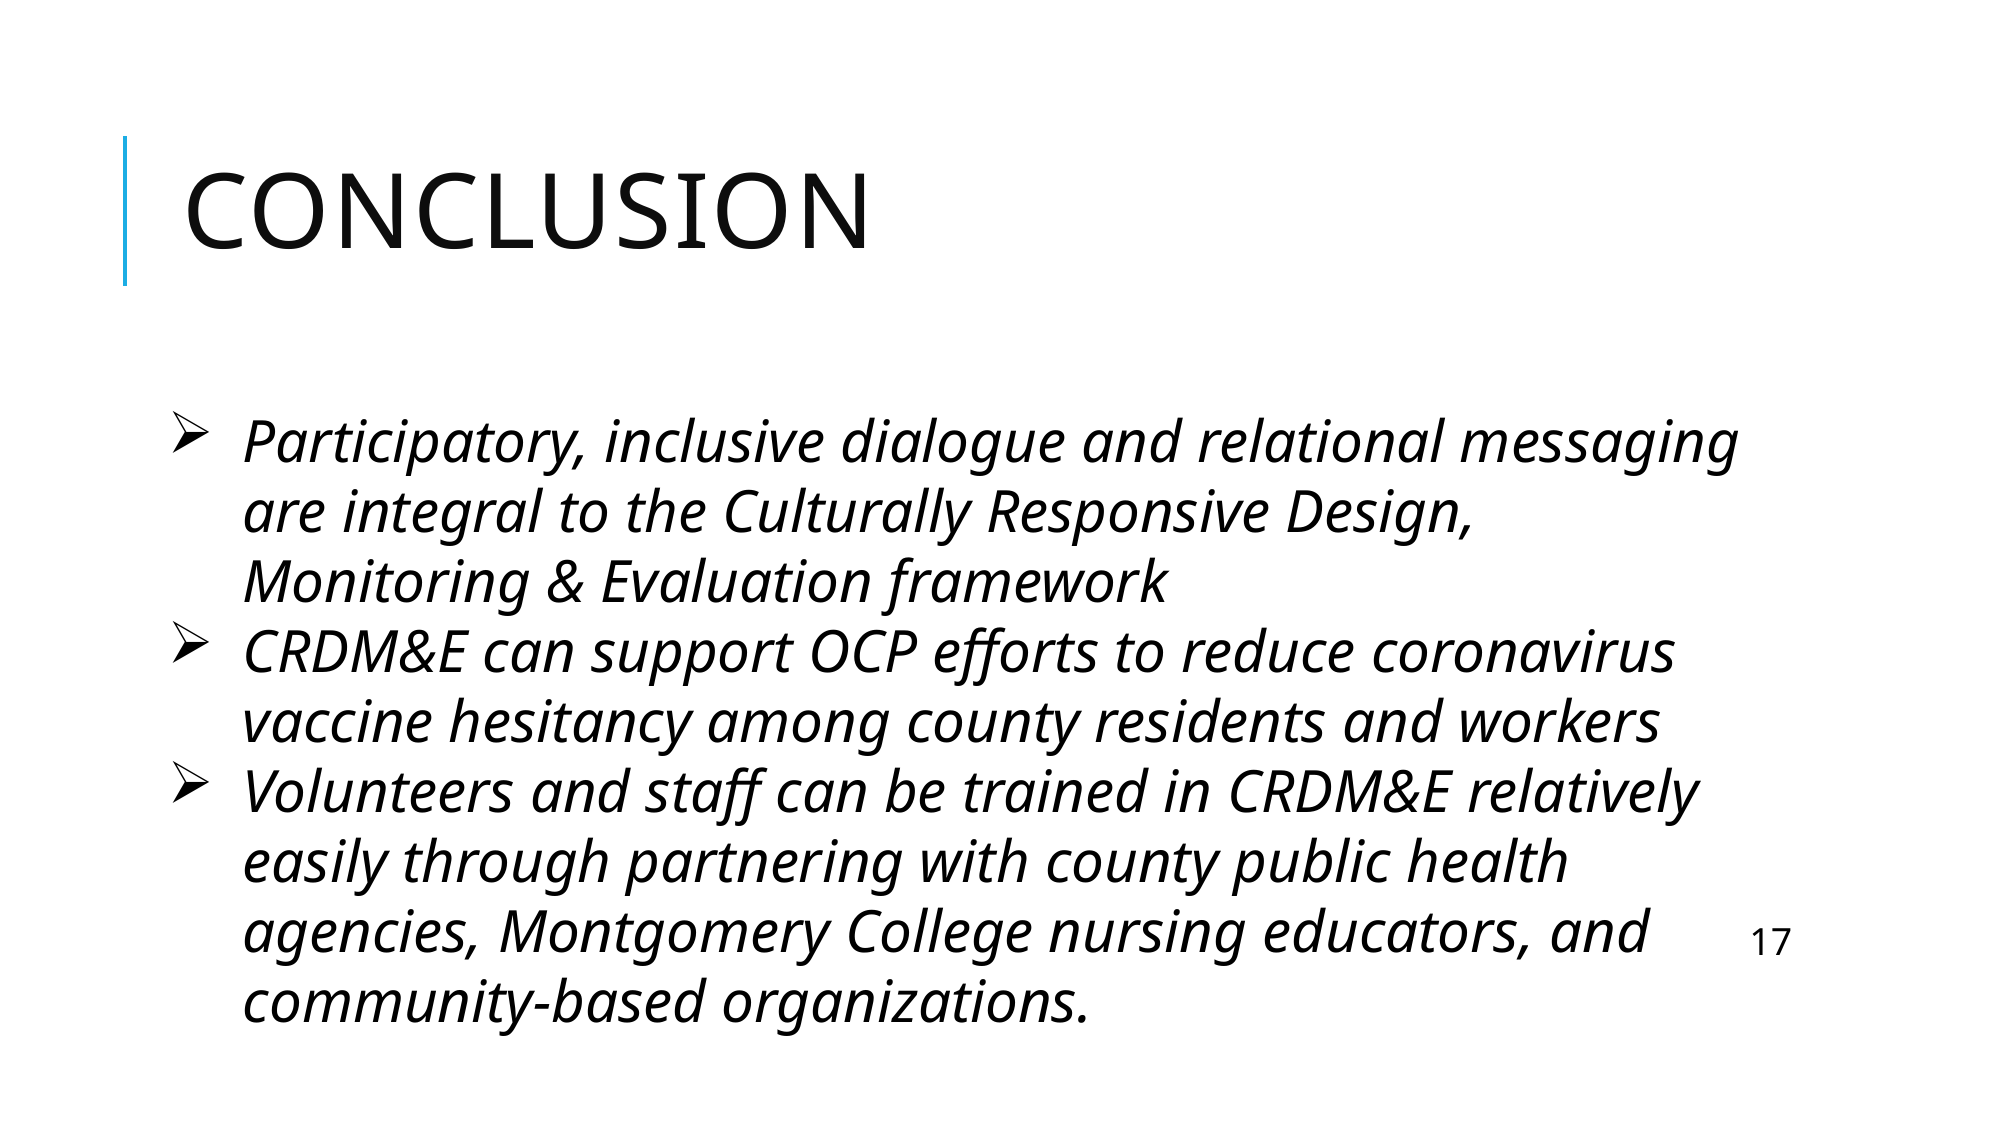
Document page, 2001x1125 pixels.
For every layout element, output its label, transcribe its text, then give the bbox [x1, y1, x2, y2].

title Conclusion [168, 96, 1763, 342]
text_box 17 [1778, 910, 1949, 977]
text_box Participatory, inclusive dialogue and relational messaging are integral to the Culturally Responsive Design, Monitoring & Evaluation framework CRDM&E can support OCP efforts to reduce coronavirus vaccine hesitancy among county residents and workers Volunteers and staff can be trained in CRDM&E relatively easily through partnering with county public health agencies, Montgomery College nursing educators, and community-based organizations. [153, 396, 1778, 1087]
